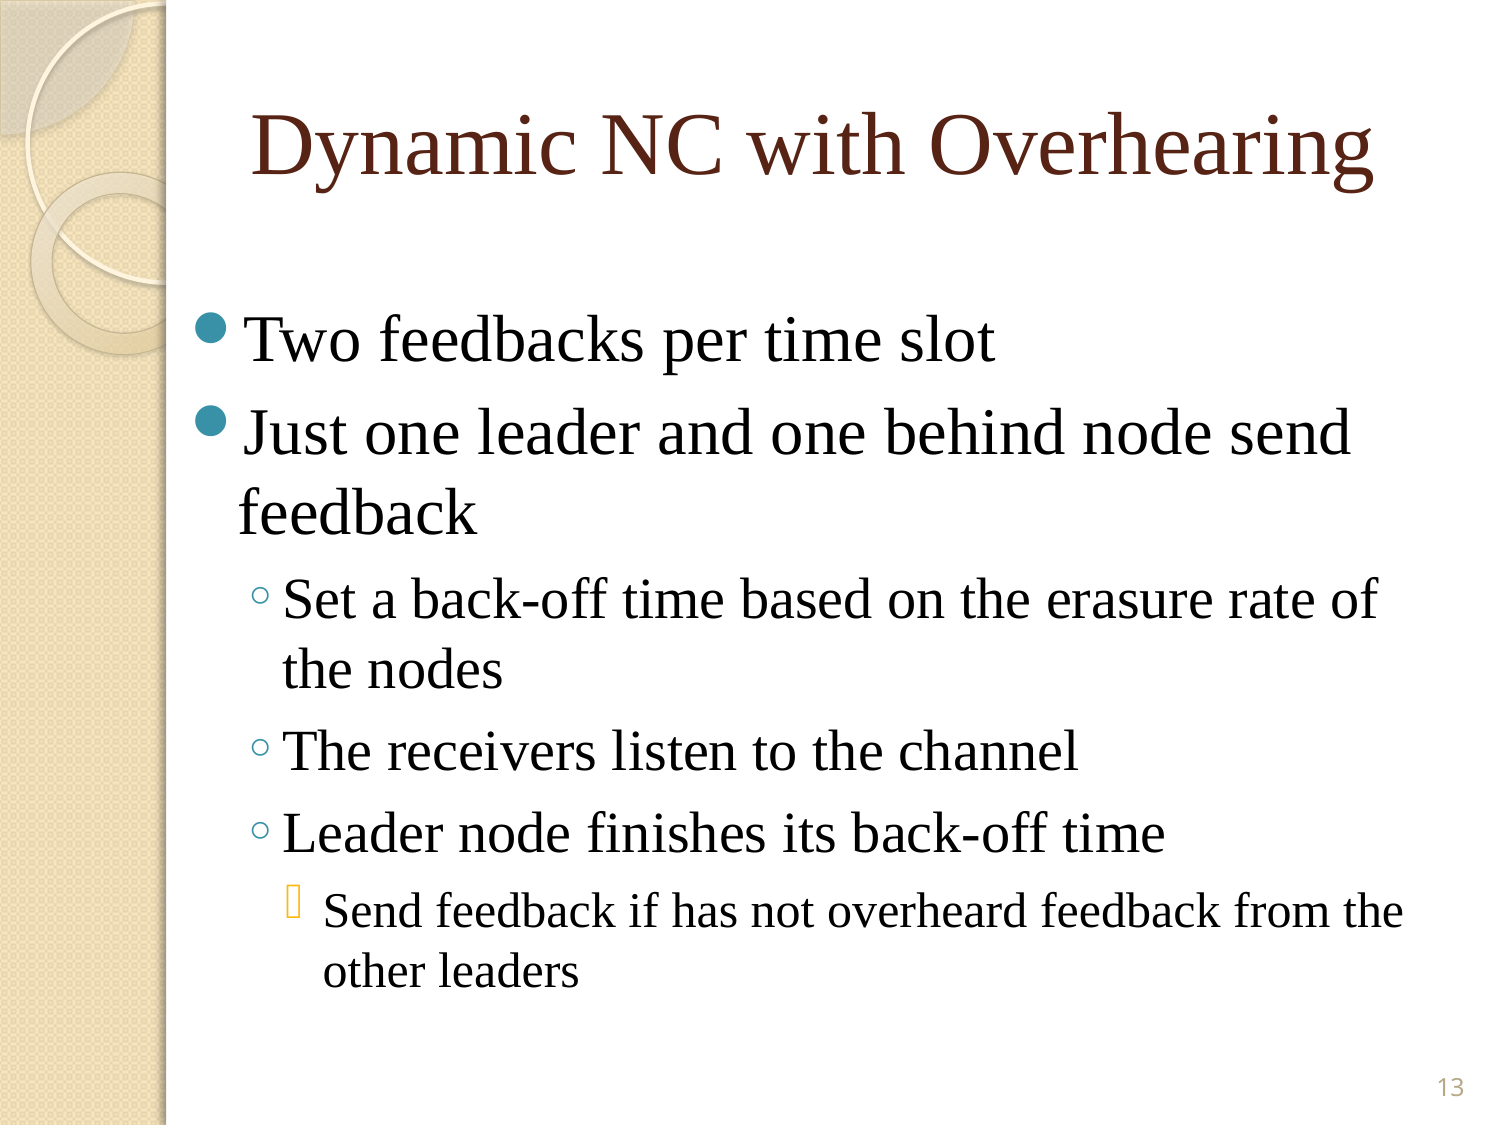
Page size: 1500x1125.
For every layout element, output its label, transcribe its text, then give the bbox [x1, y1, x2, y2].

list Two feedbacks per time slot Just one leader and one behind node send feedback Set a back-off time based on the erasure rate of the nodes The receivers listen to the channel Leader node finishes its back-off time Send feedback if has not overheard feedback from the other leaders [162, 287, 1462, 1063]
slide_number 13 [1413, 1034, 1488, 1113]
title Dynamic NC with Overhearing [235, 45, 1466, 233]
